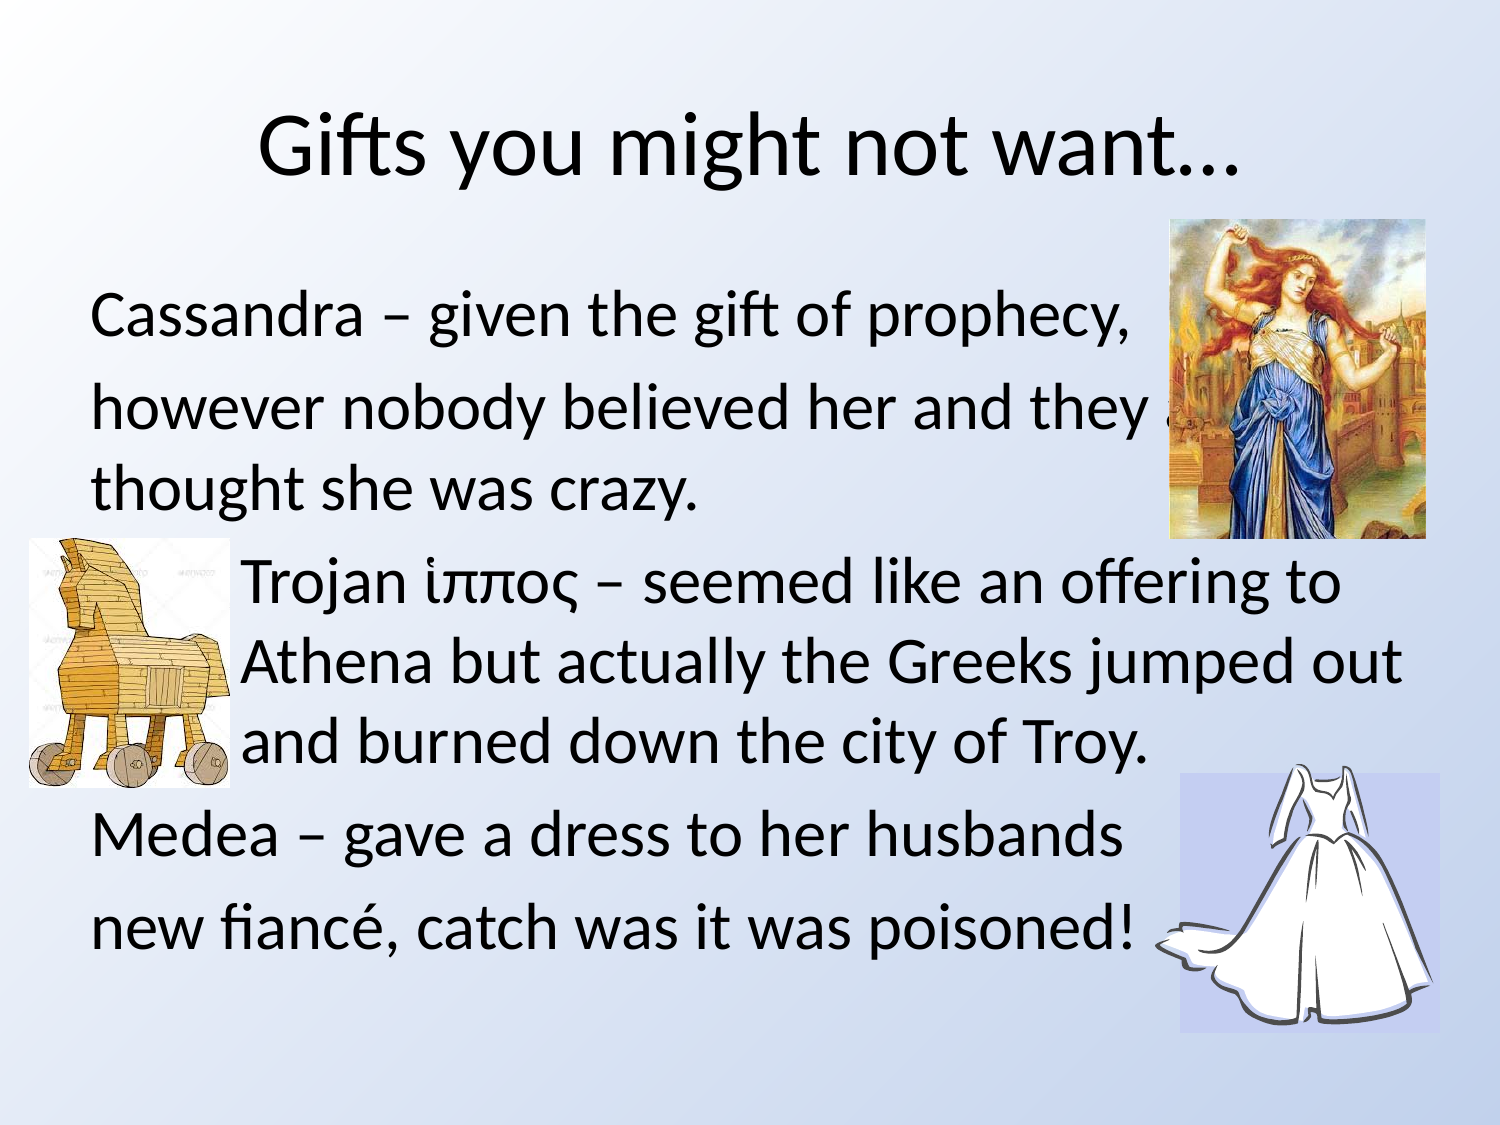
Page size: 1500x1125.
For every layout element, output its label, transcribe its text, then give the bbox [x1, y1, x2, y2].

picture [29, 538, 230, 788]
title Gifts you might not want… [75, 45, 1425, 233]
picture [1169, 219, 1426, 539]
list Cassandra – given the gift of prophecy, however nobody believed her and they all thought she was crazy. Trojan ἱππος – seemed like an offering to Athena but actually the Greeks jumped out and burned down the city of Troy. Medea – gave a dress to her husbands new fiancé, catch was it was poisoned! [75, 262, 1425, 1005]
picture [1154, 762, 1441, 1034]
